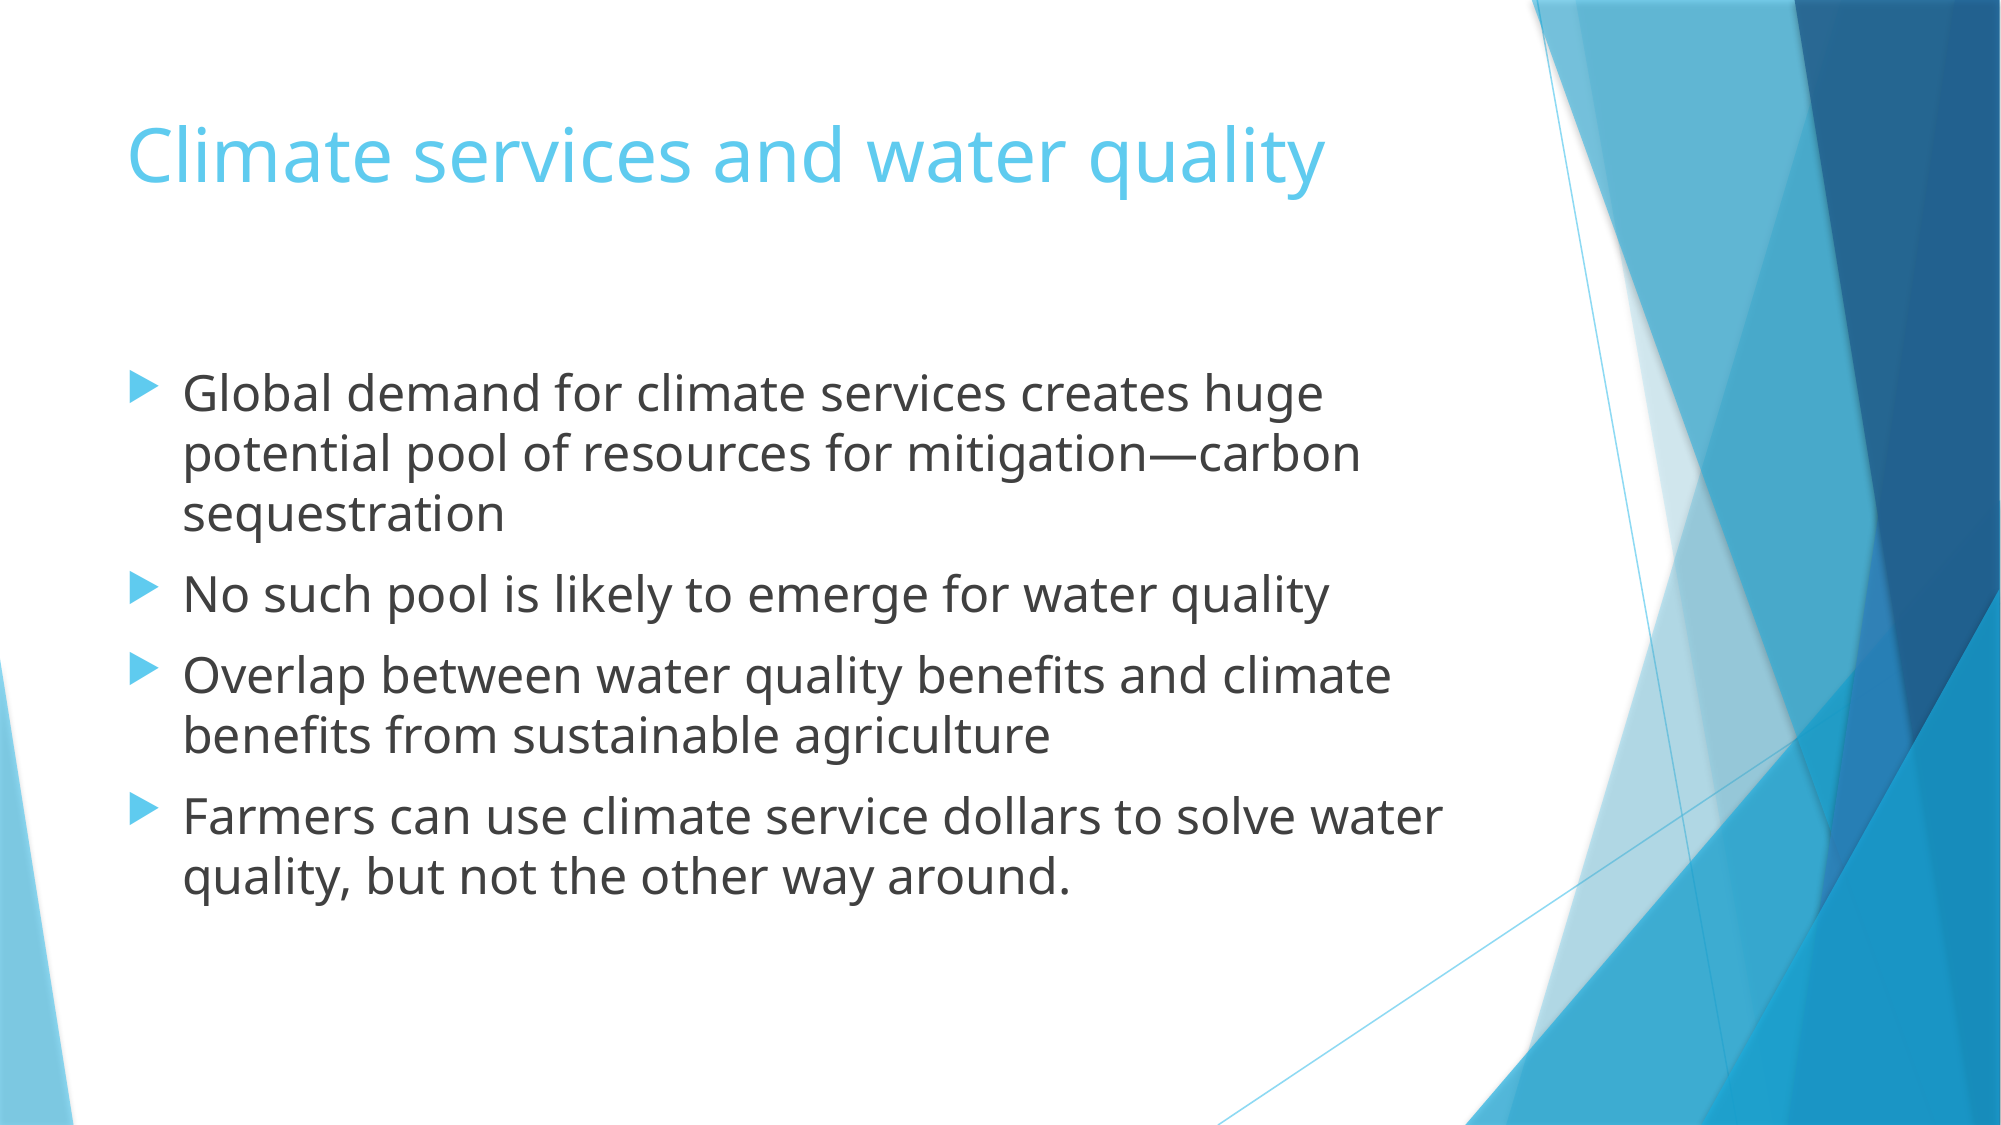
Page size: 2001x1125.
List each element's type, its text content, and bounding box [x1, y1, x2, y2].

title Climate services and water quality [111, 99, 1522, 317]
list Global demand for climate services creates huge potential pool of resources for mitigation—carbon sequestration No such pool is likely to emerge for water quality Overlap between water quality benefits and climate benefits from sustainable agriculture Farmers can use climate service dollars to solve water quality, but not the other way around. [111, 354, 1522, 992]
